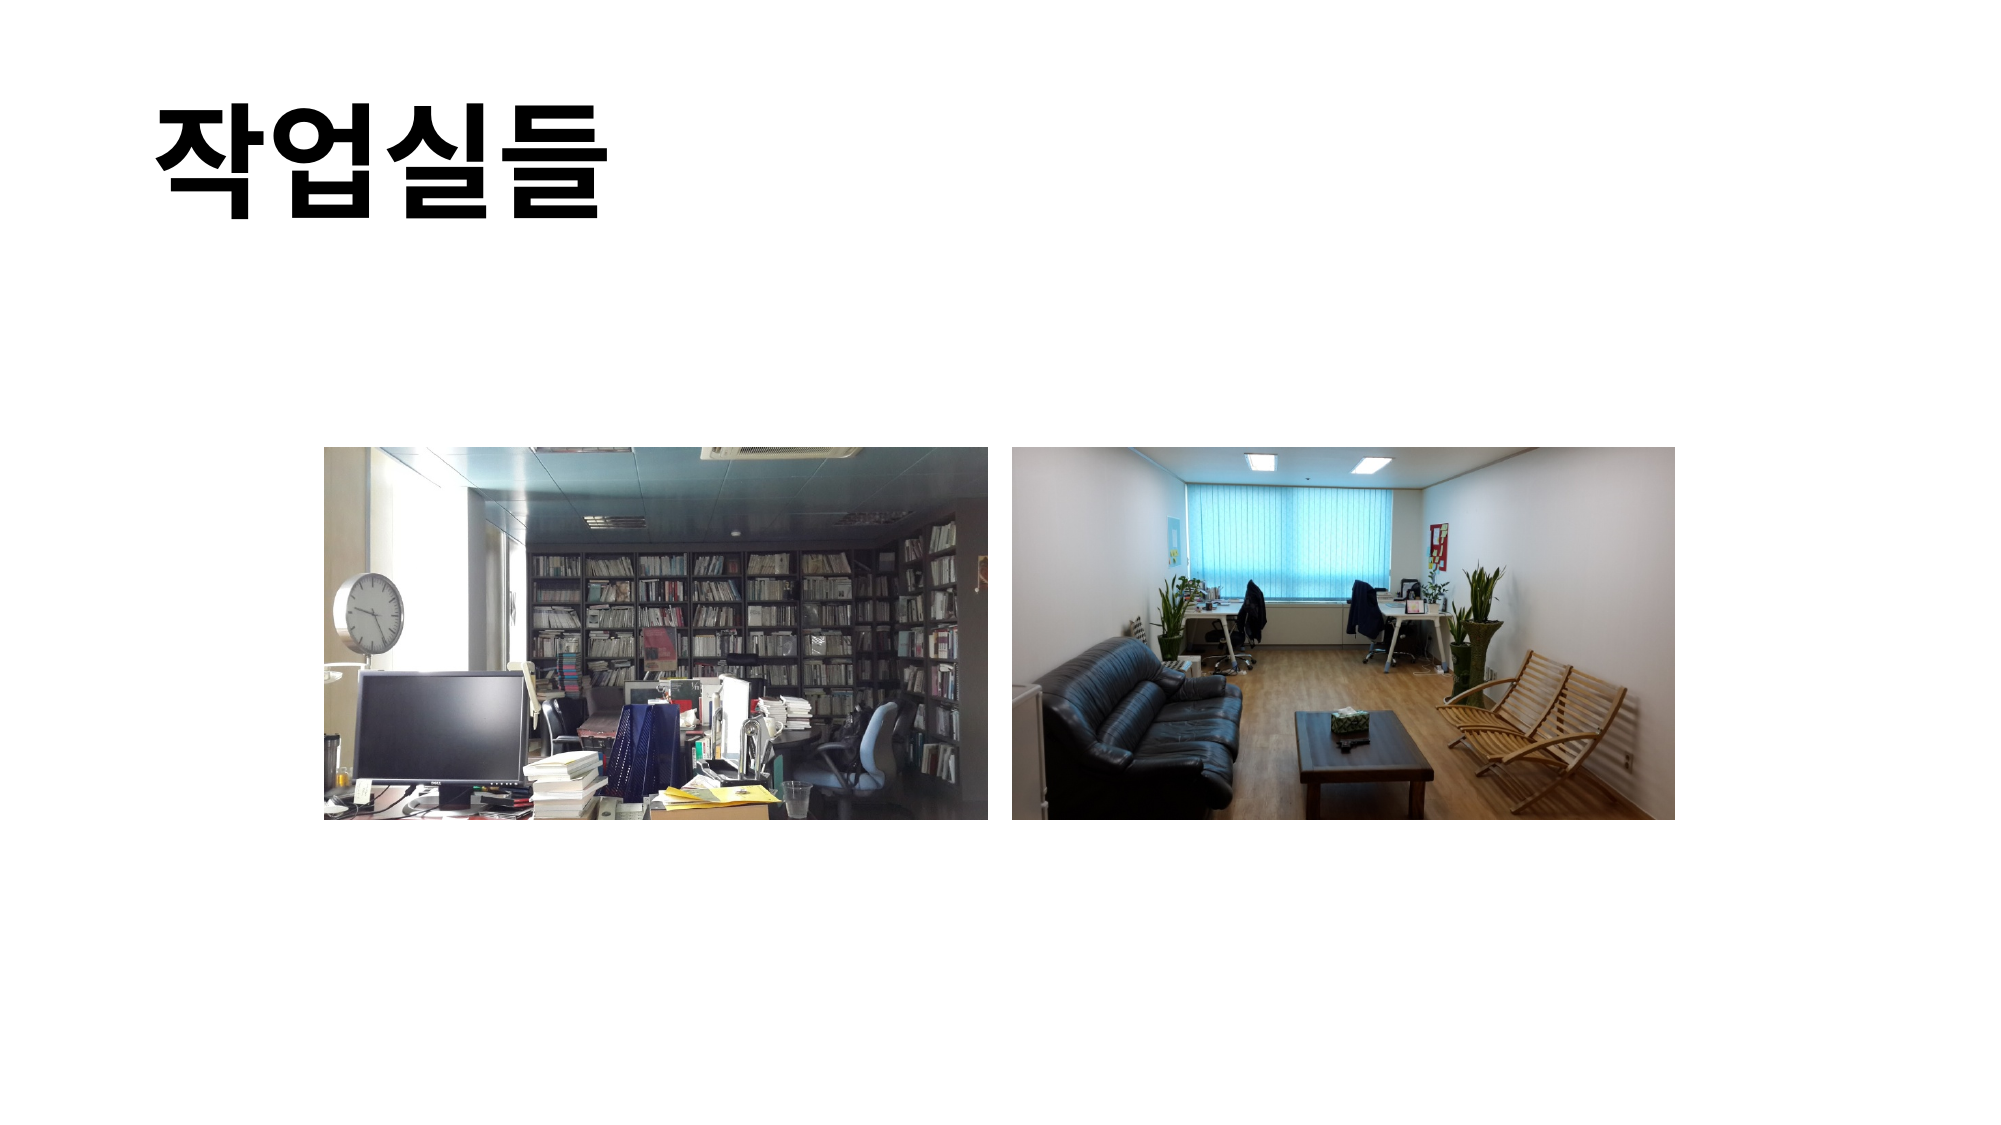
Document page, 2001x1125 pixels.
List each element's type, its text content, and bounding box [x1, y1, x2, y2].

title 작업실들 [137, 59, 1863, 278]
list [1012, 447, 1675, 820]
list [324, 447, 988, 820]
